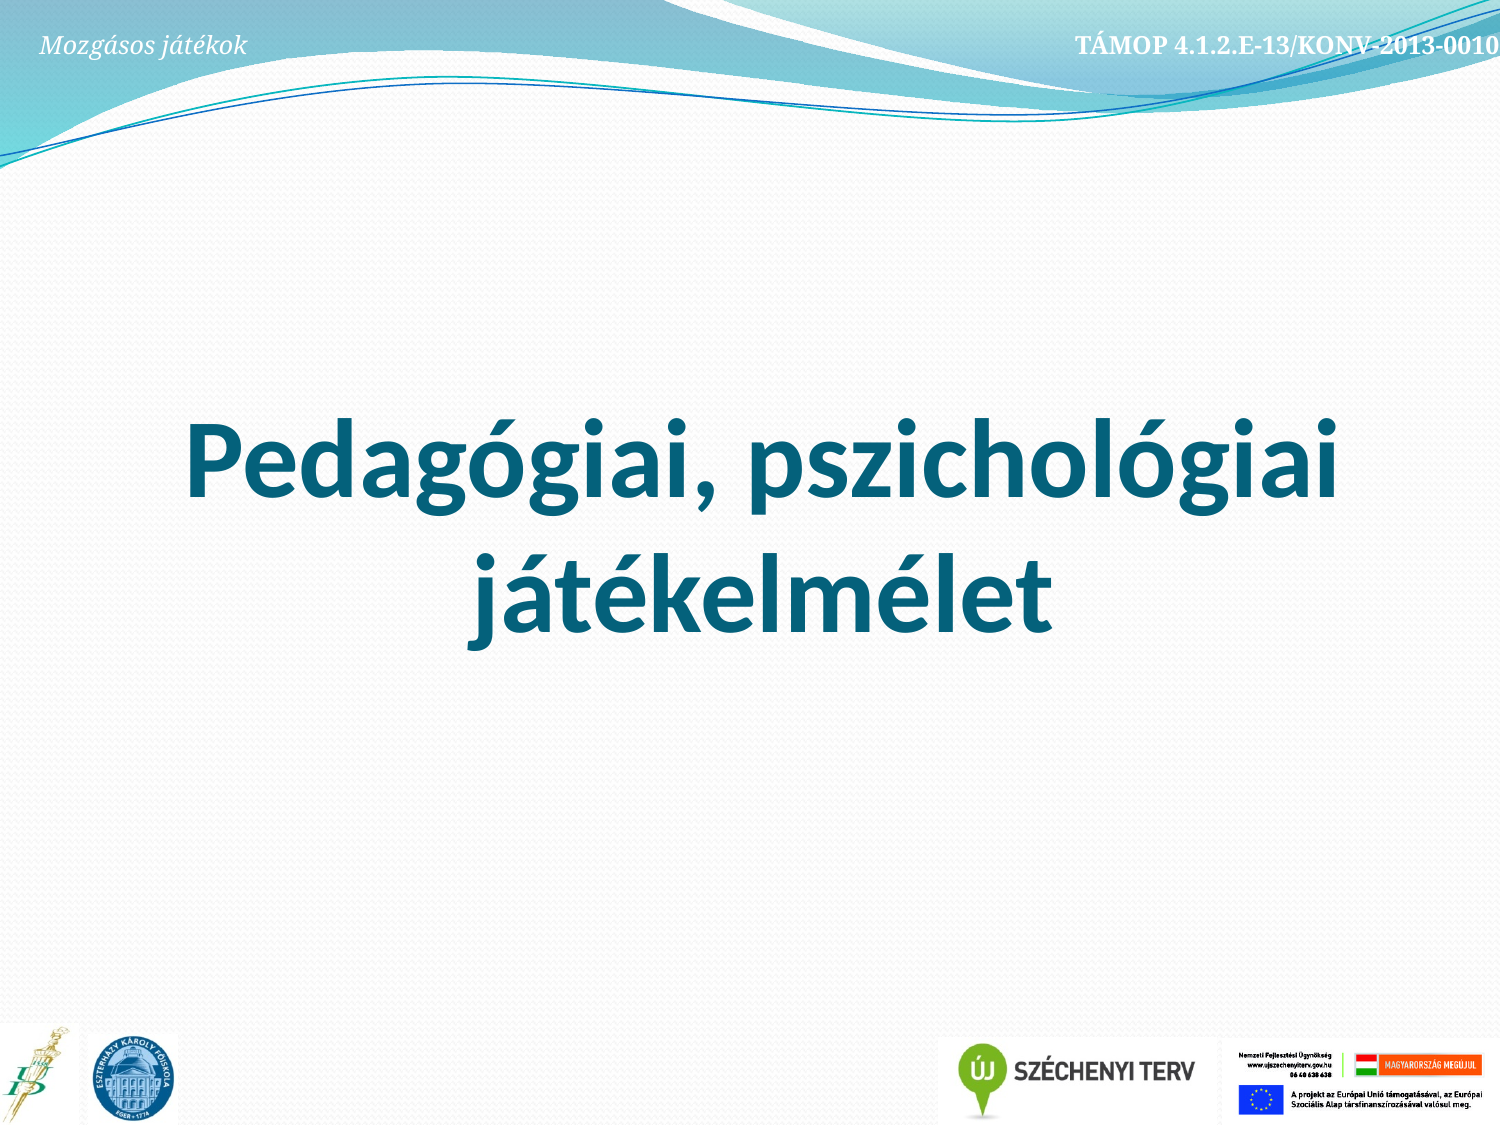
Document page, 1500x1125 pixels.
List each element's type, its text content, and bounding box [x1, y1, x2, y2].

picture [1222, 1038, 1500, 1125]
picture [938, 1037, 1217, 1125]
text_box Mozgásos játékok [39, 0, 622, 60]
text_box TÁMOP 4.1.2.E-13/KONV-2013-0010 [878, 0, 1500, 60]
picture [88, 1034, 178, 1125]
title Pedagógiai, pszichológiai játékelmélet [88, 373, 1439, 656]
picture [0, 1022, 79, 1125]
